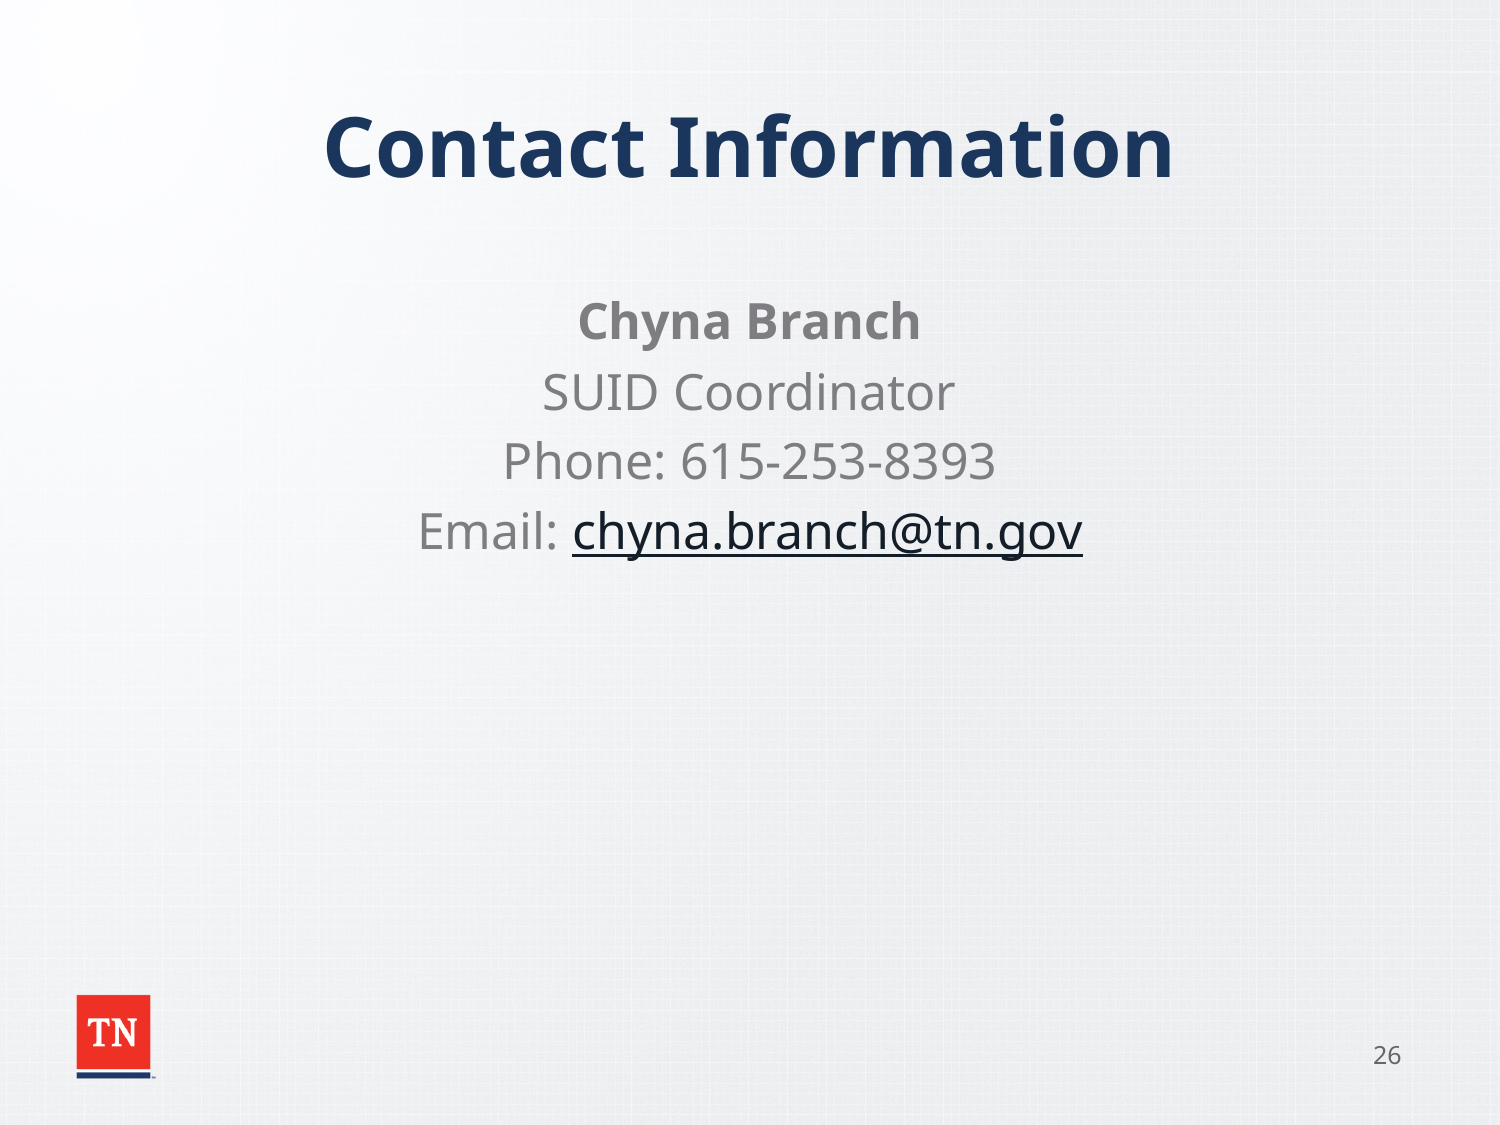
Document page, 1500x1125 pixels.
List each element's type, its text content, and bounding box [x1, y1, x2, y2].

picture [0, 0, 1500, 1125]
list Chyna Branch SUID Coordinator Phone: 615-253-8393 Email: chyna.branch@tn.gov [75, 212, 1425, 1075]
title Contact Information [75, 50, 1425, 212]
